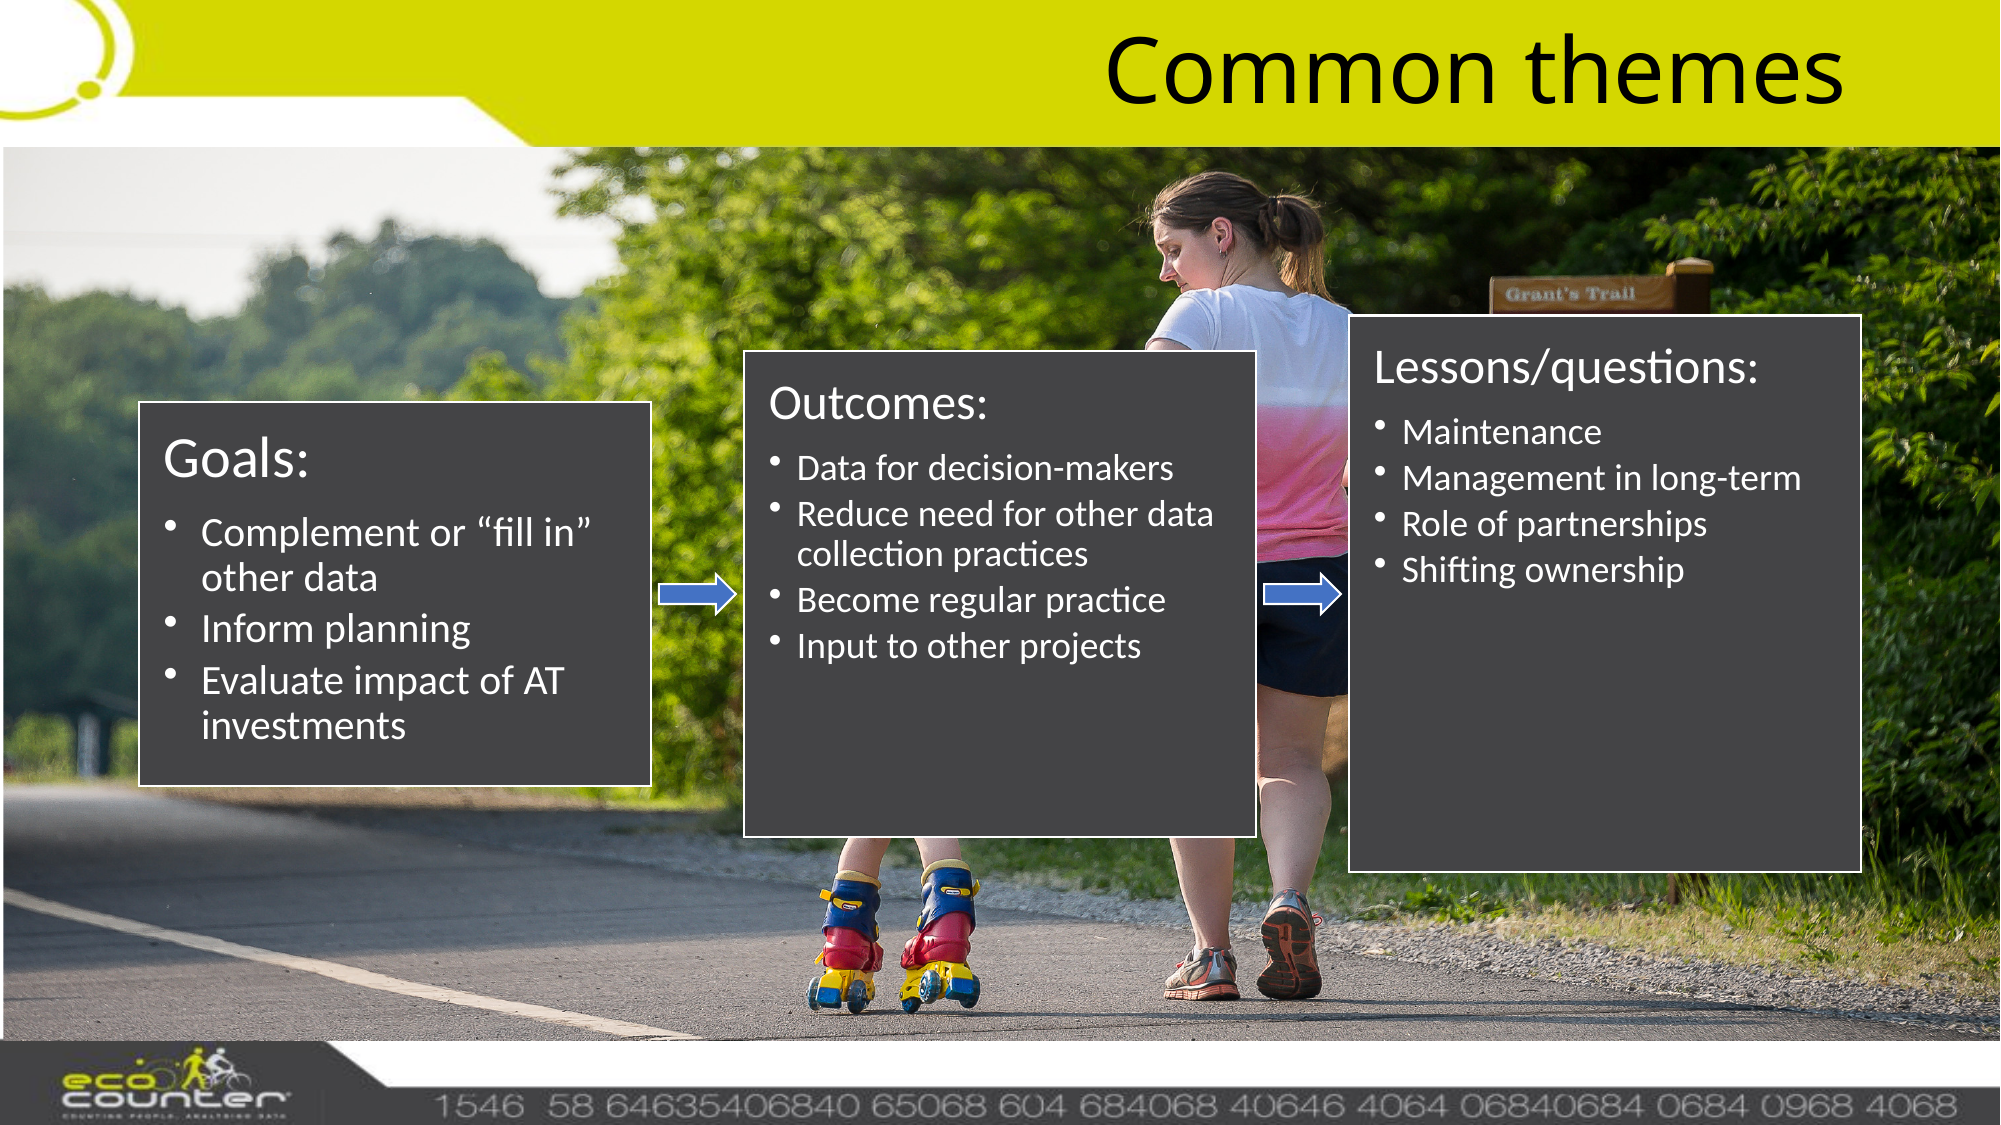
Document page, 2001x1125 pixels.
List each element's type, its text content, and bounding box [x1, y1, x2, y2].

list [137, 147, 1863, 1041]
picture [0, 0, 2000, 1125]
title Common themes [137, 0, 1863, 147]
